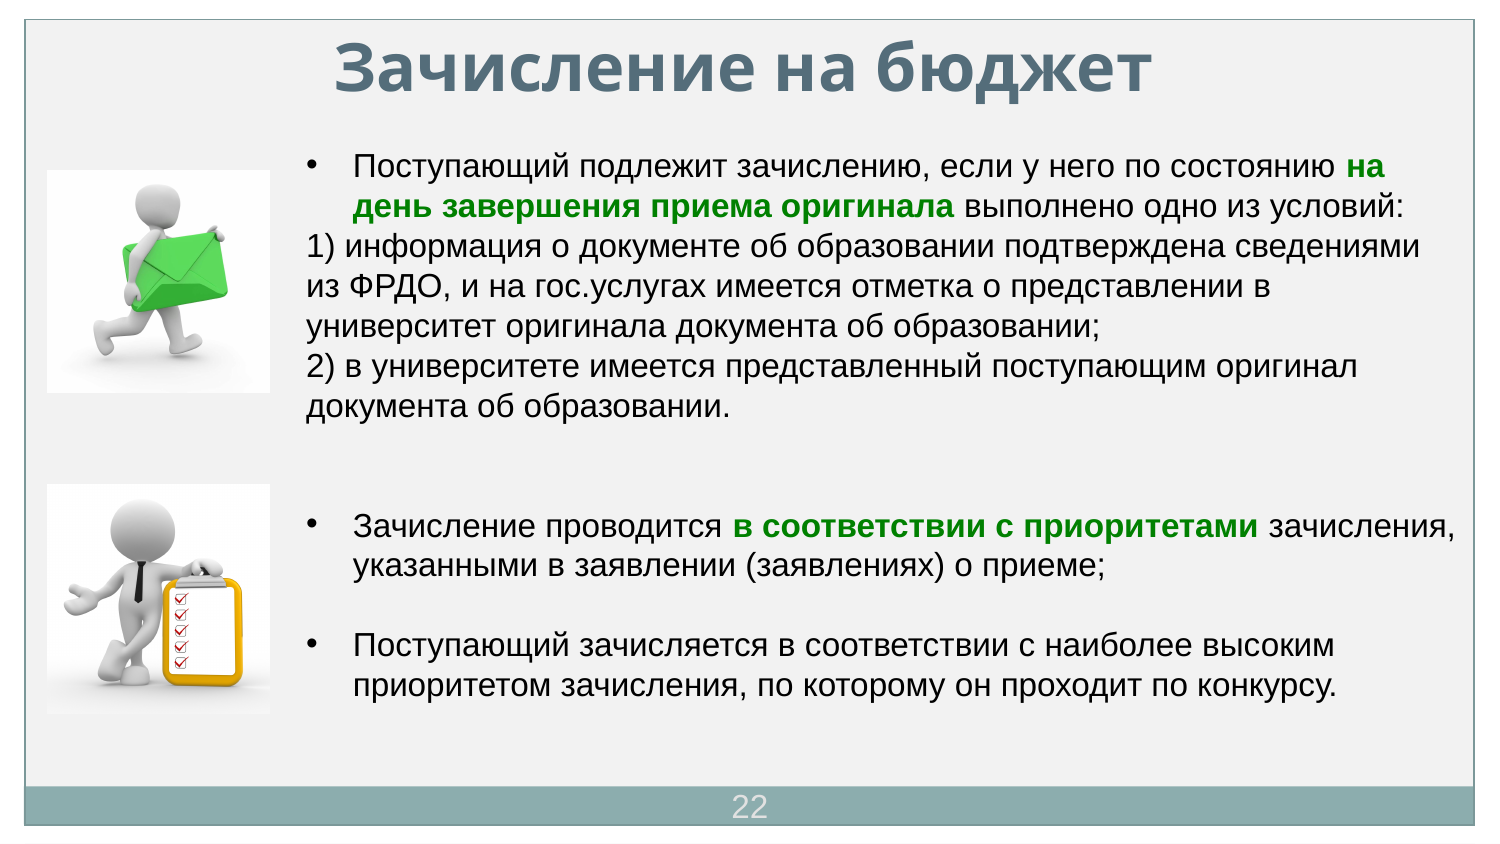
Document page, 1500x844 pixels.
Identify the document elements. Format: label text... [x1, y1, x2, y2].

text_box Поступающий подлежит зачислению, если у него по состоянию на день завершения приема оригинала выполнено одно из условий: 1) информация о документе об образовании подтверждена сведениями из ФРДО, и на гос.услугах имеется отметка о представлении в университет оригинала документа об образовании; 2) в университете имеется представленный поступающим оригинал документа об образовании. Зачисление проводится в соответствии с приоритетами зачисления, указанными в заявлении (заявлениях) о приеме; Поступающий зачисляется в соответствии с наиболее высоким приоритетом зачисления, по которому он проходит по конкурсу. [291, 137, 1476, 711]
text_box Зачисление на бюджет [0, 11, 1487, 118]
picture [47, 484, 270, 714]
picture [47, 169, 270, 393]
slide_number 22 [699, 778, 800, 833]
